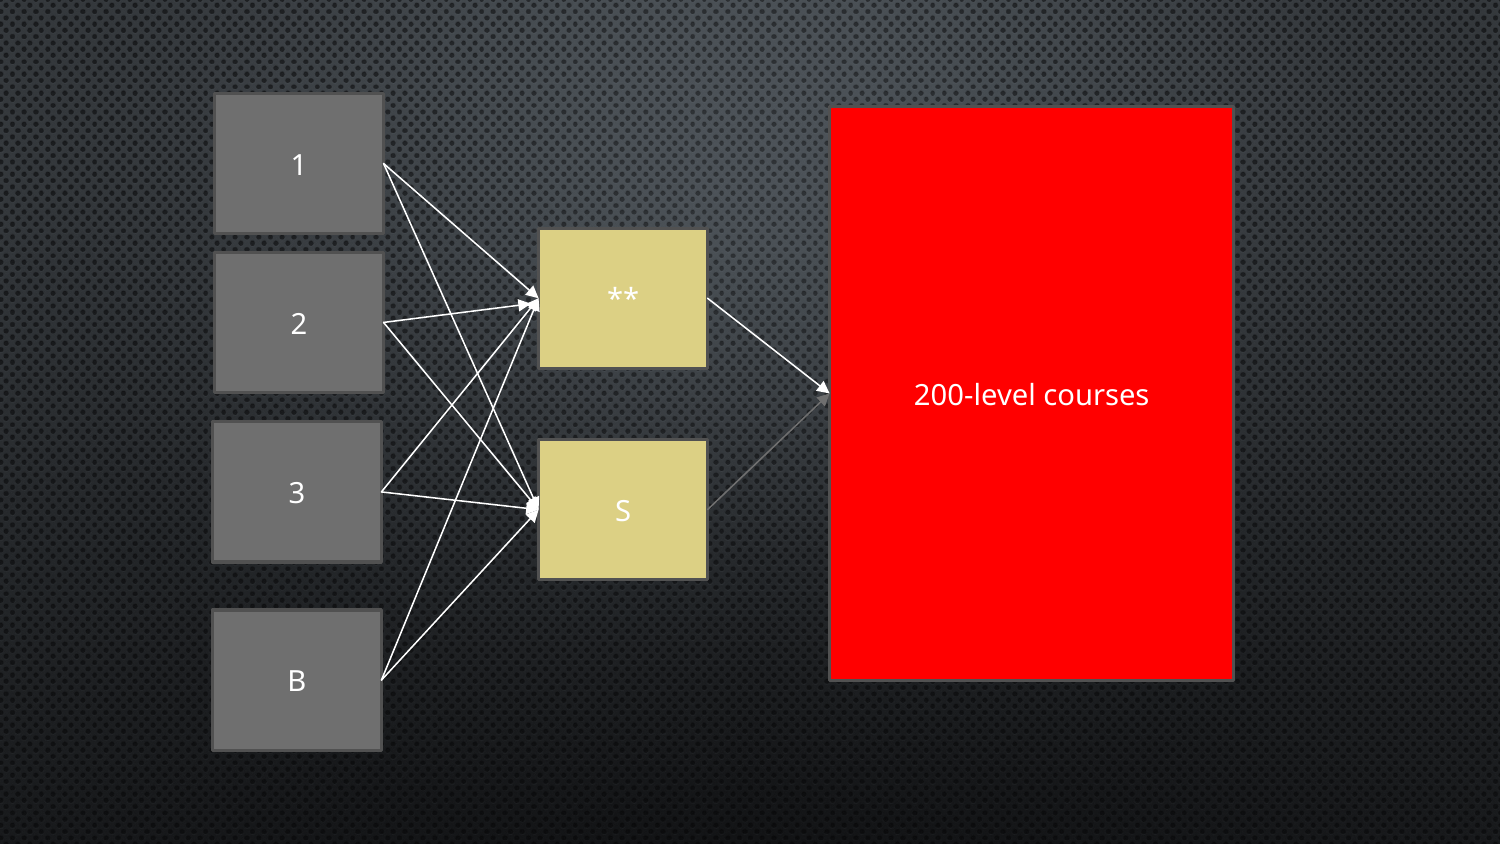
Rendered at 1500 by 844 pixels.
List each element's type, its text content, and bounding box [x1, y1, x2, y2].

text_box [381, 491, 539, 510]
text_box 2 [214, 252, 377, 393]
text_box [707, 297, 830, 393]
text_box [381, 297, 539, 491]
picture [0, 0, 1500, 844]
text_box 200-level courses [829, 106, 1234, 681]
text_box B [212, 610, 382, 751]
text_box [381, 519, 539, 681]
text_box 3 [212, 421, 375, 562]
text_box 1 [214, 93, 384, 234]
text_box S [544, 439, 708, 580]
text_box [707, 393, 830, 510]
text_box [383, 163, 539, 297]
text_box ** [544, 228, 708, 369]
